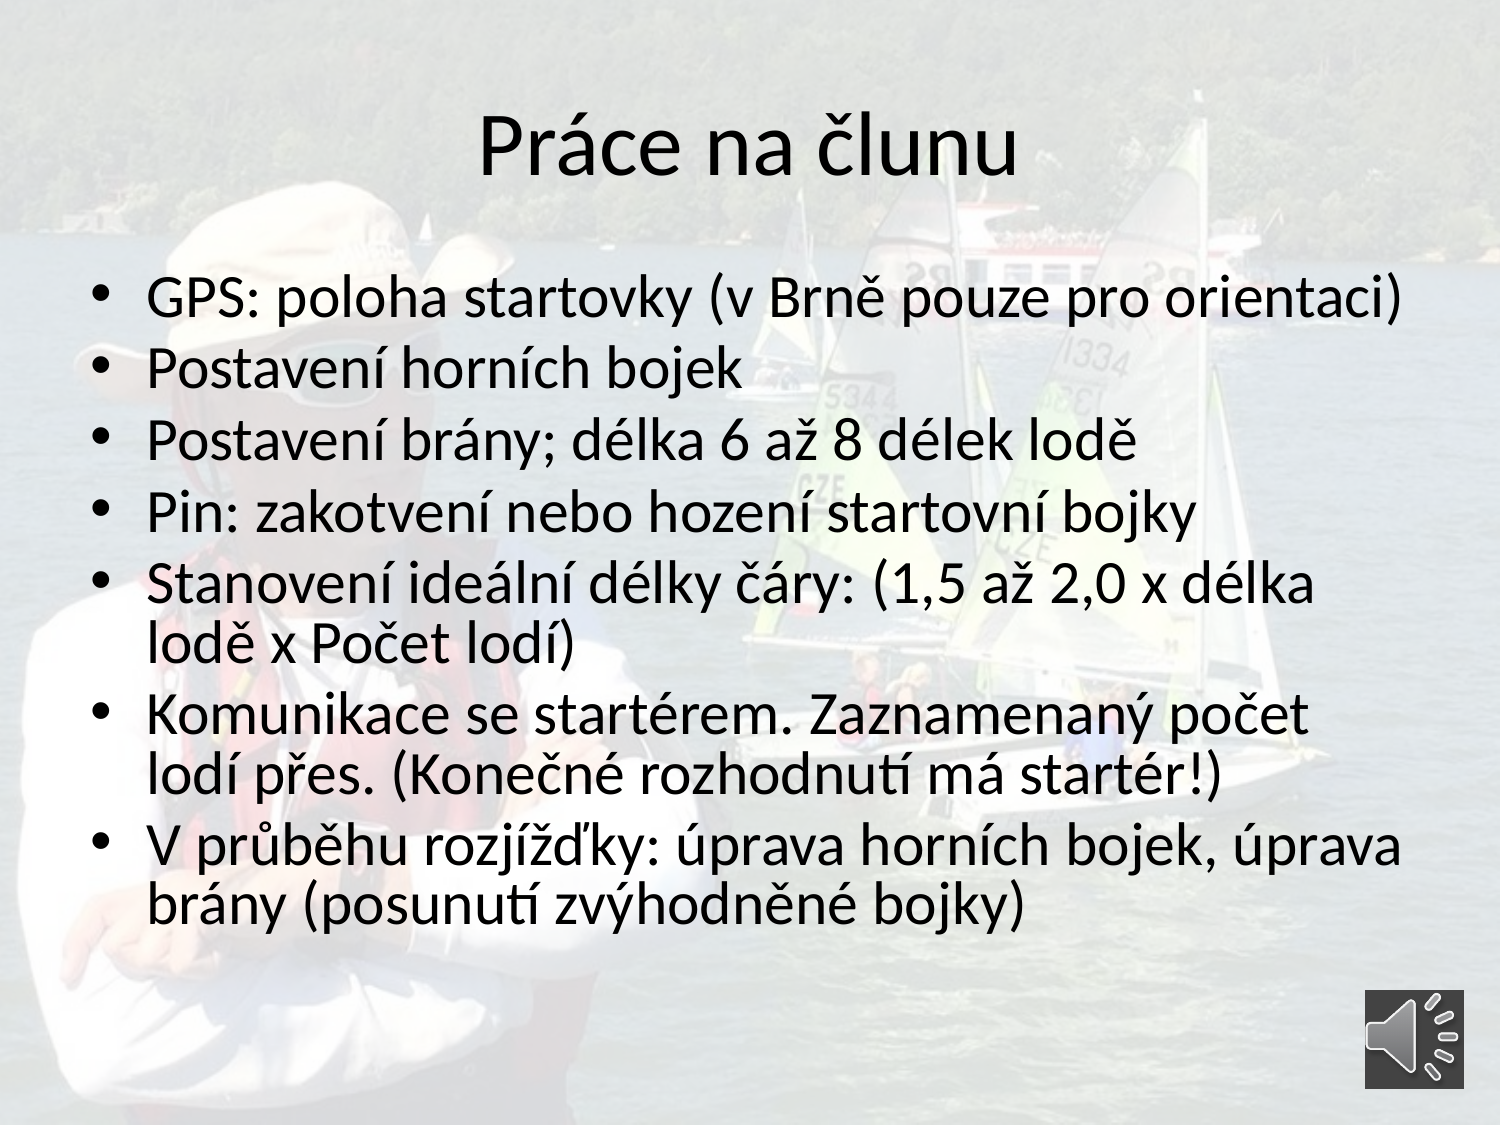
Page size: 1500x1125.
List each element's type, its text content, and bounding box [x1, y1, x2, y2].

list GPS: poloha startovky (v Brně pouze pro orientaci) Postavení horních bojek Postavení brány; délka 6 až 8 délek lodě Pin: zakotvení nebo hození startovní bojky Stanovení ideální délky čáry: (1,5 až 2,0 x délka lodě x Počet lodí) Komunikace se startérem. Zaznamenaný počet lodí přes. (Konečné rozhodnutí má startér!) V průběhu rozjížďky: úprava horních bojek, úprava brány (posunutí zvýhodněné bojky) [75, 262, 1425, 1080]
picture [1364, 989, 1465, 1090]
title Práce na člunu [75, 45, 1425, 233]
